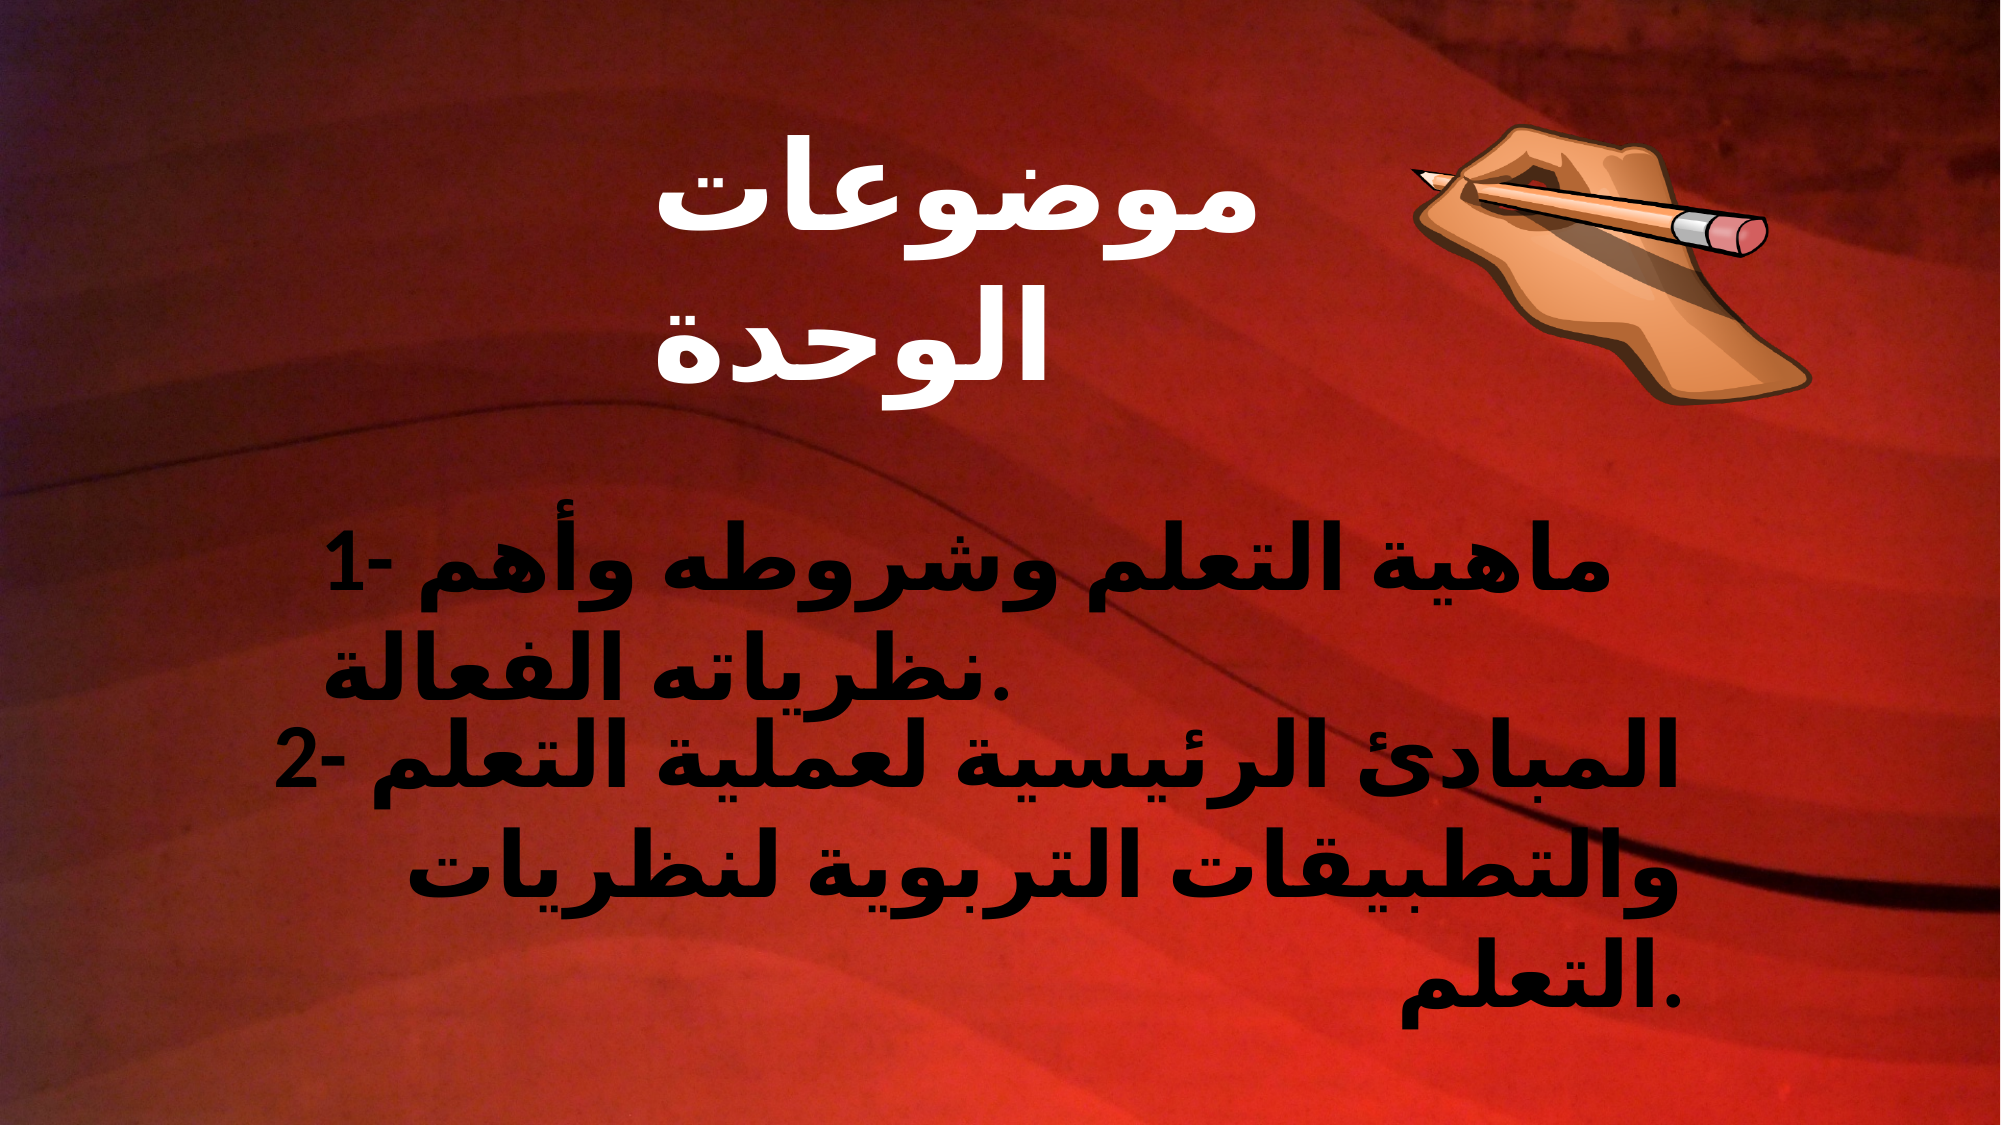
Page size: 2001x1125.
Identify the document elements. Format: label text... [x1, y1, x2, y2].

text_box [238, 447, 1733, 1037]
text_box 2- المبادئ الرئيسية لعملية التعلم والتطبيقات التربوية لنظريات التعلم. [174, 687, 1701, 926]
text_box [1396, 107, 1818, 436]
text_box موضوعات الوحدة [637, 97, 1410, 265]
picture [0, 0, 2001, 1125]
text_box 1- ماهية التعلم وشروطه وأهم نظرياته الفعالة. [304, 491, 1714, 618]
